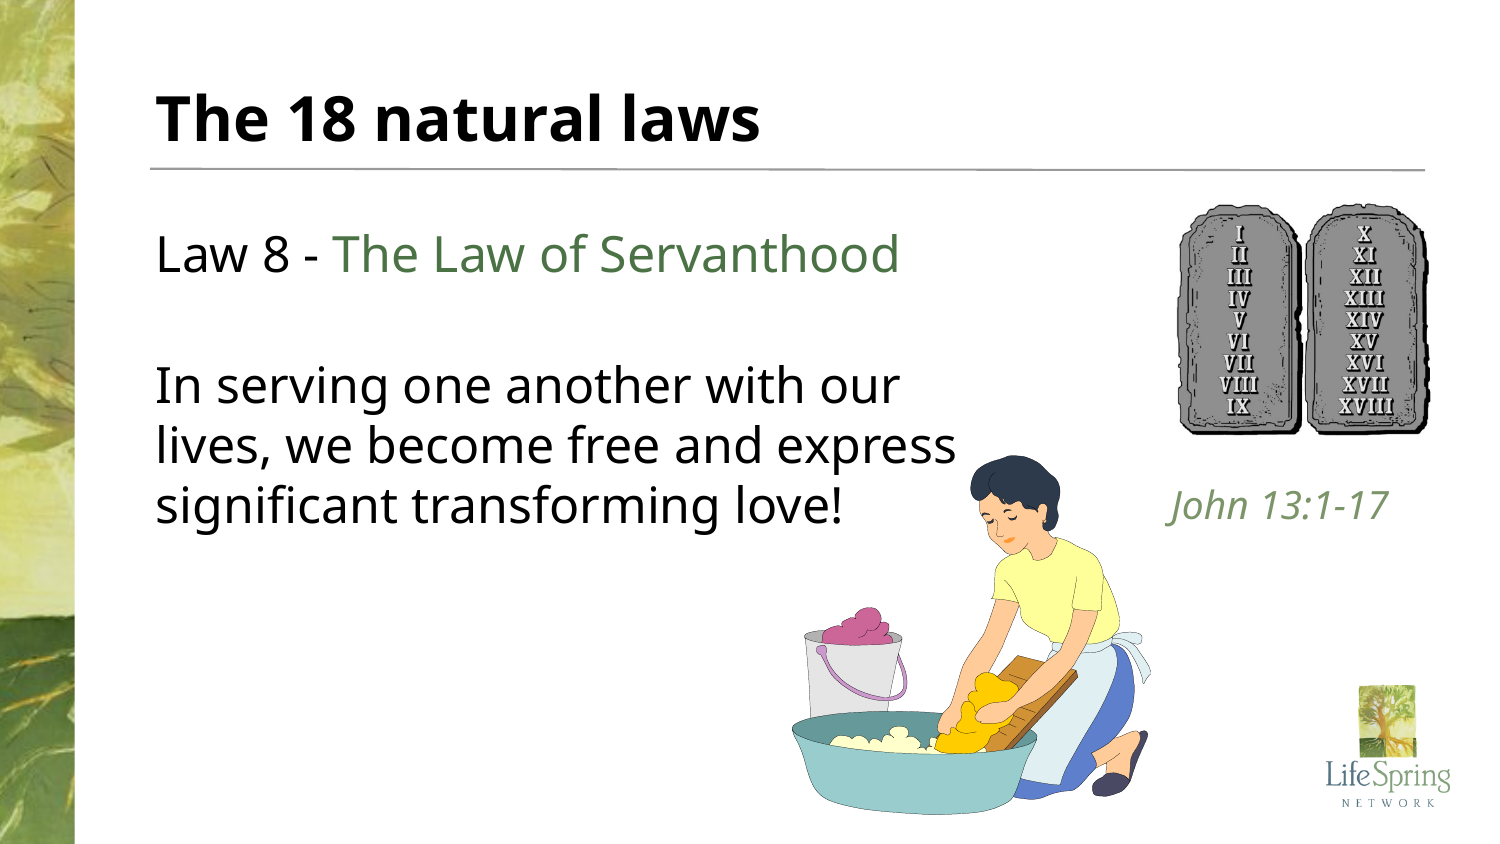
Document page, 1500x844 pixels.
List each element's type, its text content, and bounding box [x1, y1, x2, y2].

picture [0, 0, 75, 844]
title The 18 natural laws [149, 37, 1435, 160]
picture [1326, 684, 1450, 807]
list Law 8 - The Law of Servanthood In serving one another with our lives, we become free and express significant transforming love! [149, 216, 977, 794]
picture [791, 455, 1152, 815]
picture [1176, 202, 1431, 437]
text_box John 13:1-17 [1156, 473, 1404, 536]
